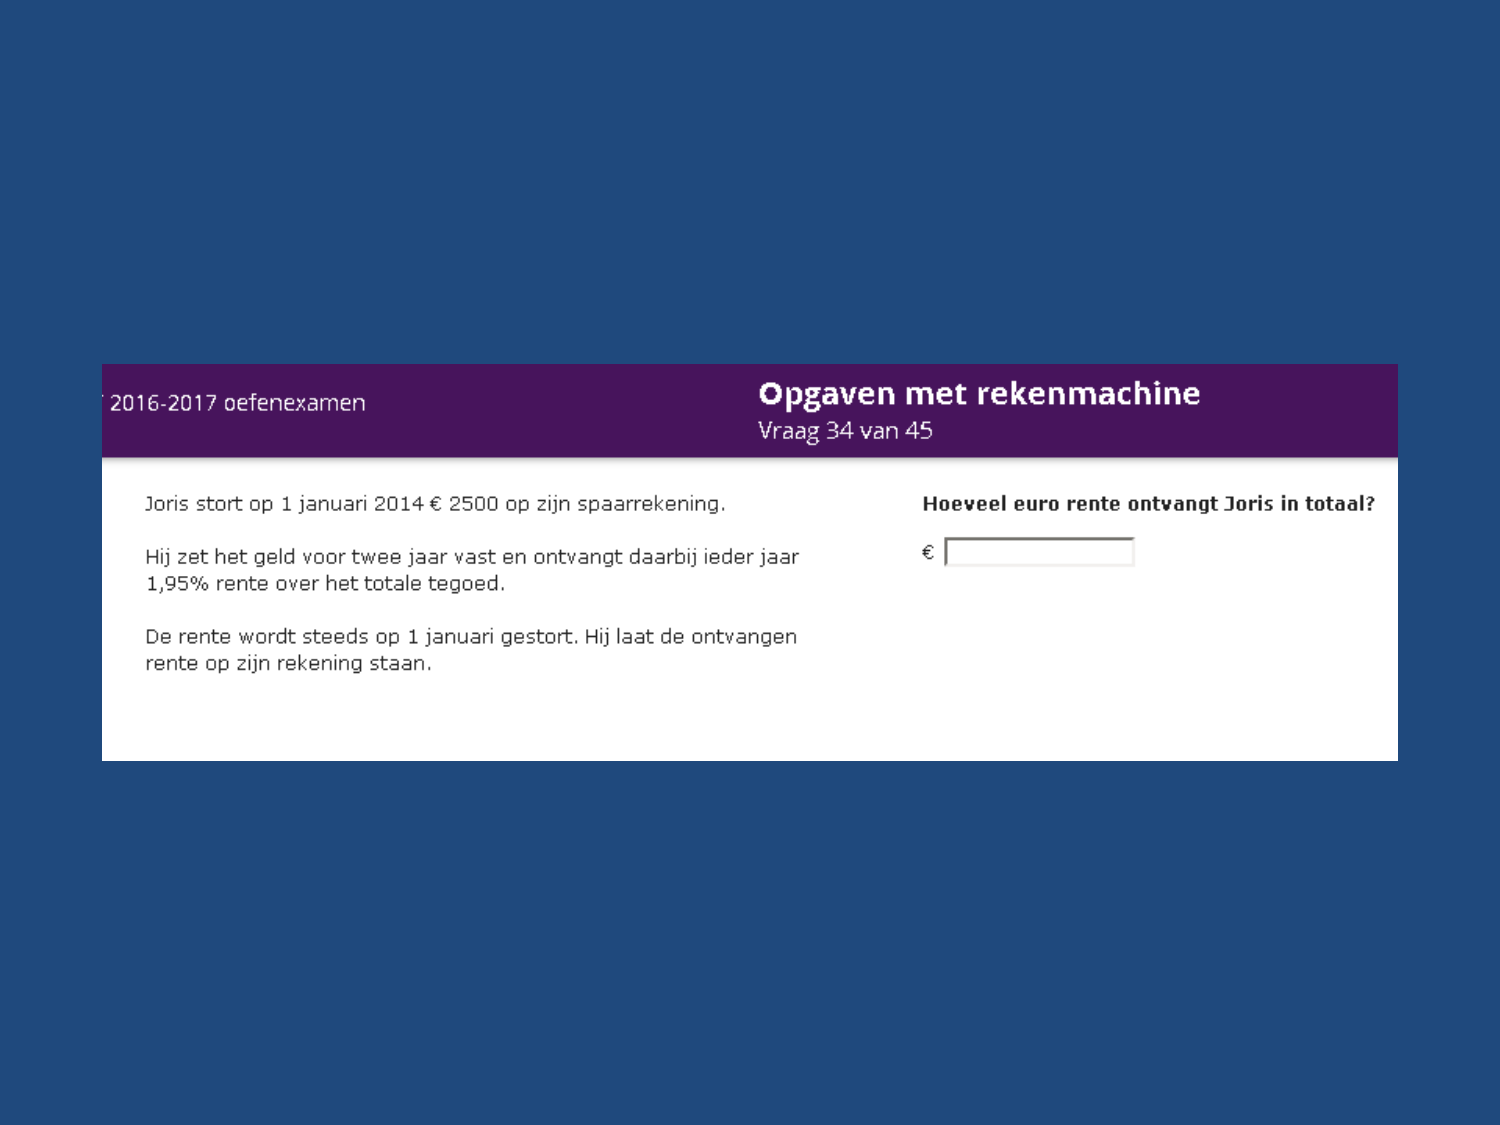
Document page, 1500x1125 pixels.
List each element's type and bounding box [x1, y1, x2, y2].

picture [102, 363, 1398, 762]
